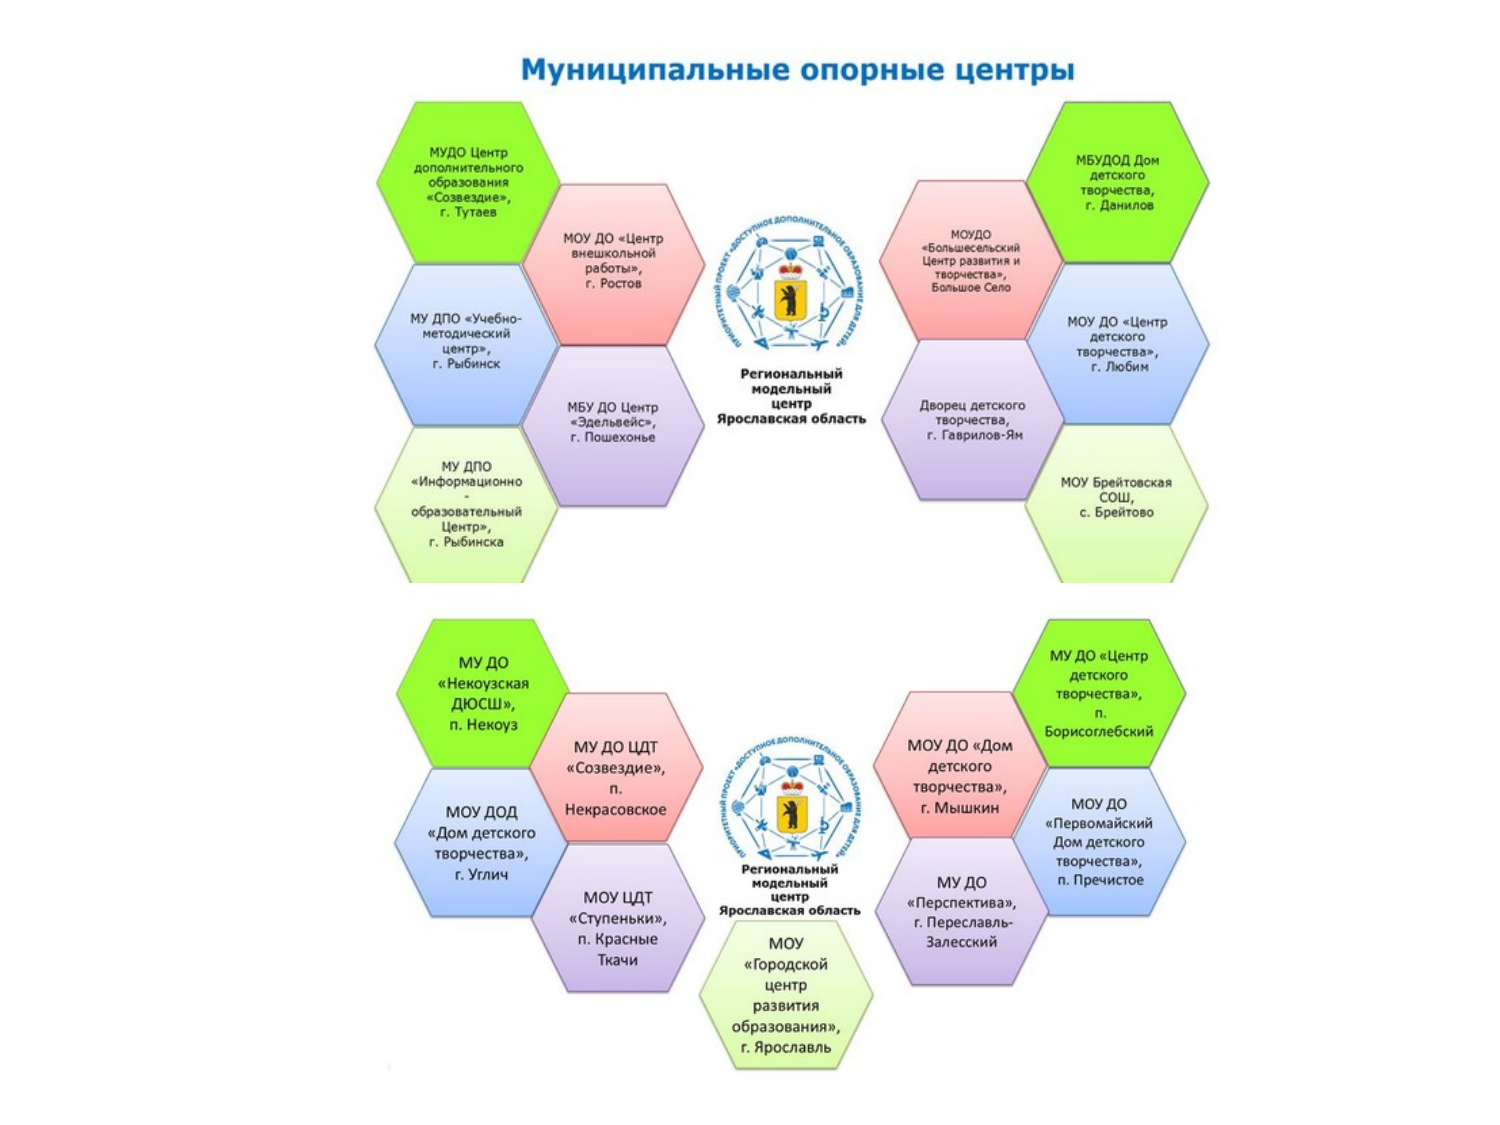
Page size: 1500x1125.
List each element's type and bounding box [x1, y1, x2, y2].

list [362, 24, 1219, 613]
picture [384, 583, 1197, 1125]
